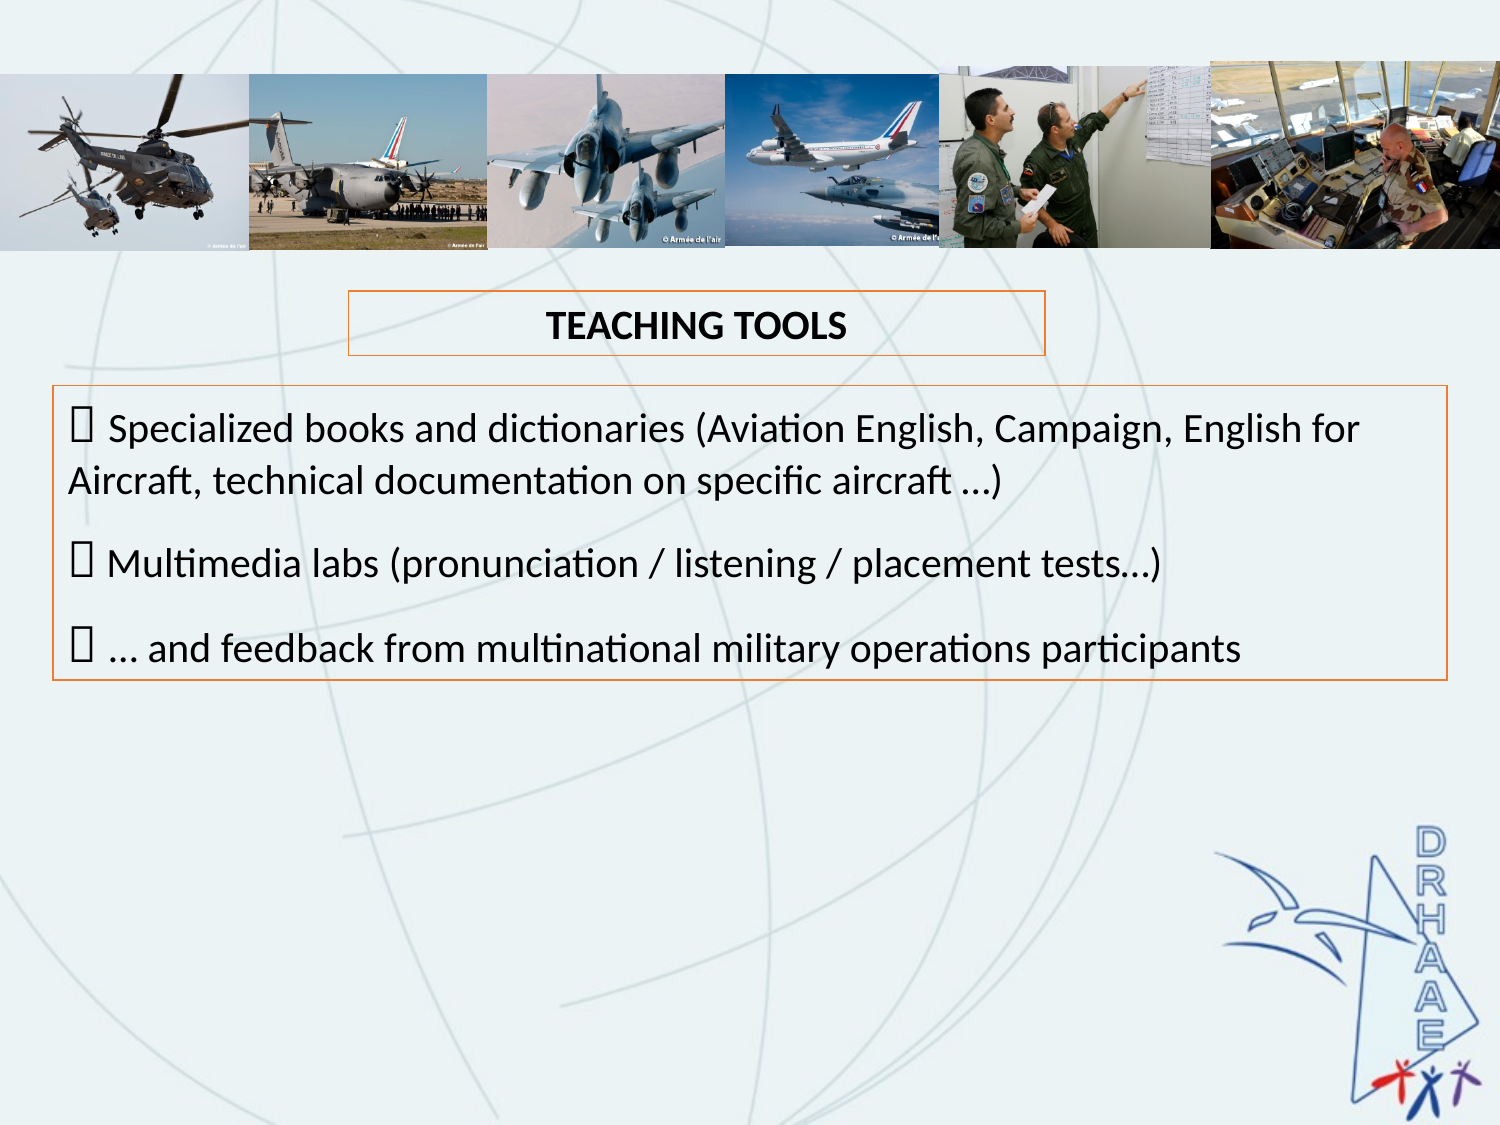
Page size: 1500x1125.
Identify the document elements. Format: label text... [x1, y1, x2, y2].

text_box  Specialized books and dictionaries (Aviation English, Campaign, English for Aircraft, technical documentation on specific aircraft …)  Multimedia labs (pronunciation / listening / placement tests…)  … and feedback from multinational military operations participants [53, 385, 1447, 681]
text_box TEACHING TOOLS [348, 290, 1046, 356]
picture [0, 0, 1500, 1125]
